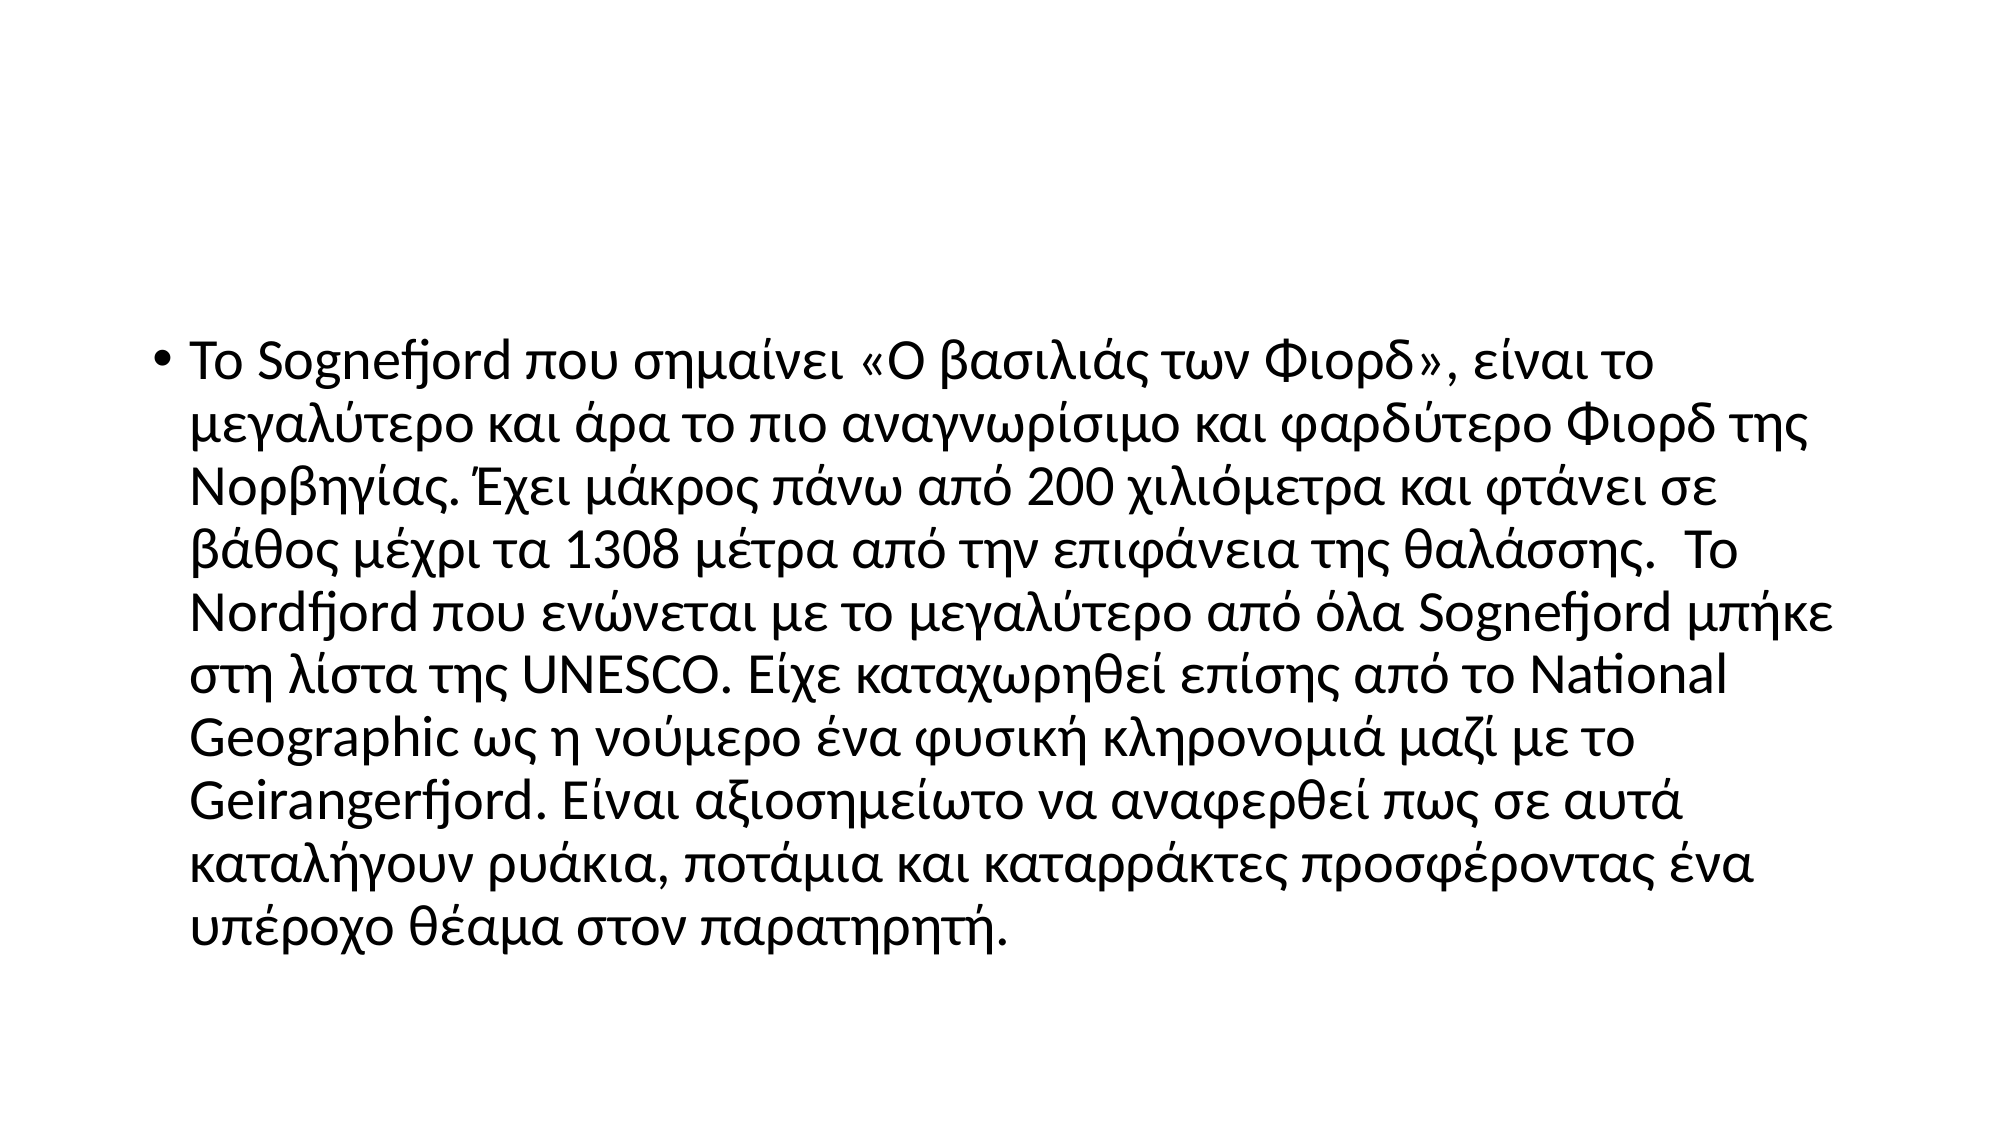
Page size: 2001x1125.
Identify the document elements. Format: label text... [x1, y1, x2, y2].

list To Sognefjord που σημαίνει «Ο βασιλιάς των Φιορδ», είναι το μεγαλύτερο και άρα το πιο αναγνωρίσιμο και φαρδύτερο Φιορδ της Νορβηγίας. Έχει μάκρος πάνω από 200 χιλιόμετρα και φτάνει σε βάθος μέχρι τα 1308 μέτρα από την επιφάνεια της θαλάσσης. To Nordfjord που ενώνεται με το μεγαλύτερο από όλα Sognefjord μπήκε στη λίστα της UNESCO. Είχε καταχωρηθεί επίσης από το National Geographic ως η νούμερο ένα φυσική κληρονομιά μαζί με το Geirangerfjord. Είναι αξιοσημείωτο να αναφερθεί πως σε αυτά καταλήγουν ρυάκια, ποτάμια και καταρράκτες προσφέροντας ένα υπέροχο θέαμα στον παρατηρητή. [137, 321, 1863, 1014]
